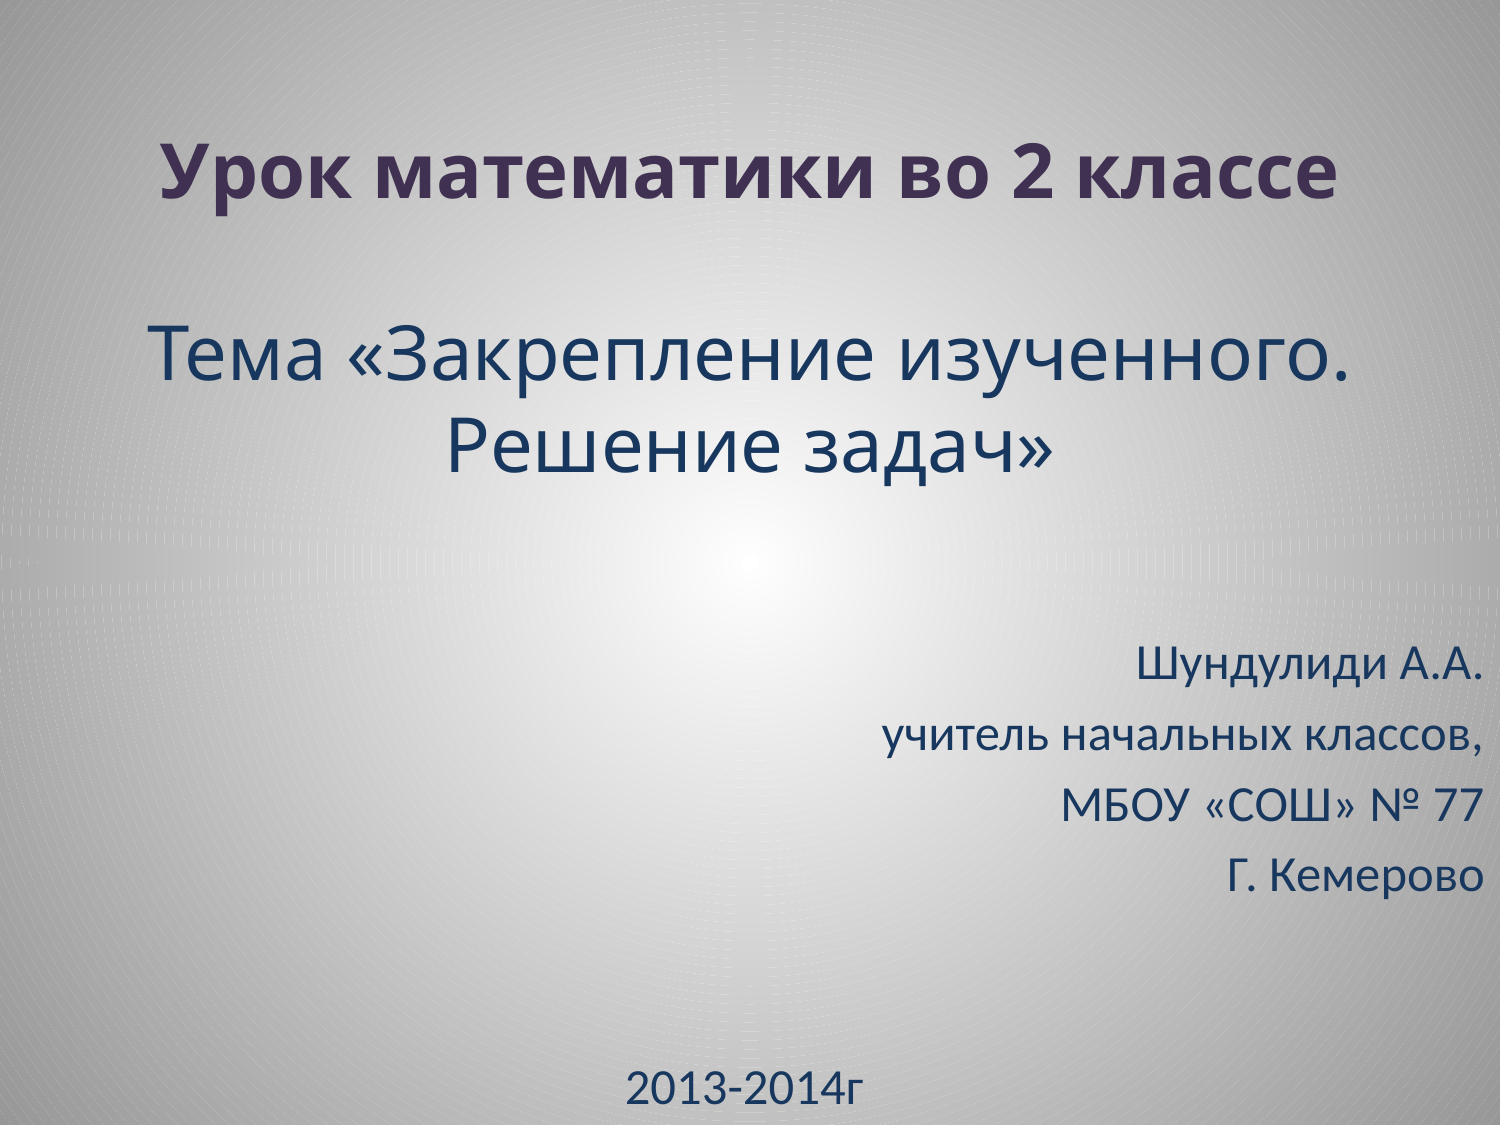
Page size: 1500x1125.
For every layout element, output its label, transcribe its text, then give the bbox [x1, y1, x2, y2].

subtitle Шундулиди А.А. учитель начальных классов, МБОУ «СОШ» № 77 Г. Кемерово 2013-2014г [0, 621, 1500, 1125]
title Урок математики во 2 классе Тема «Закрепление изученного. Решение задач» [112, 82, 1388, 528]
